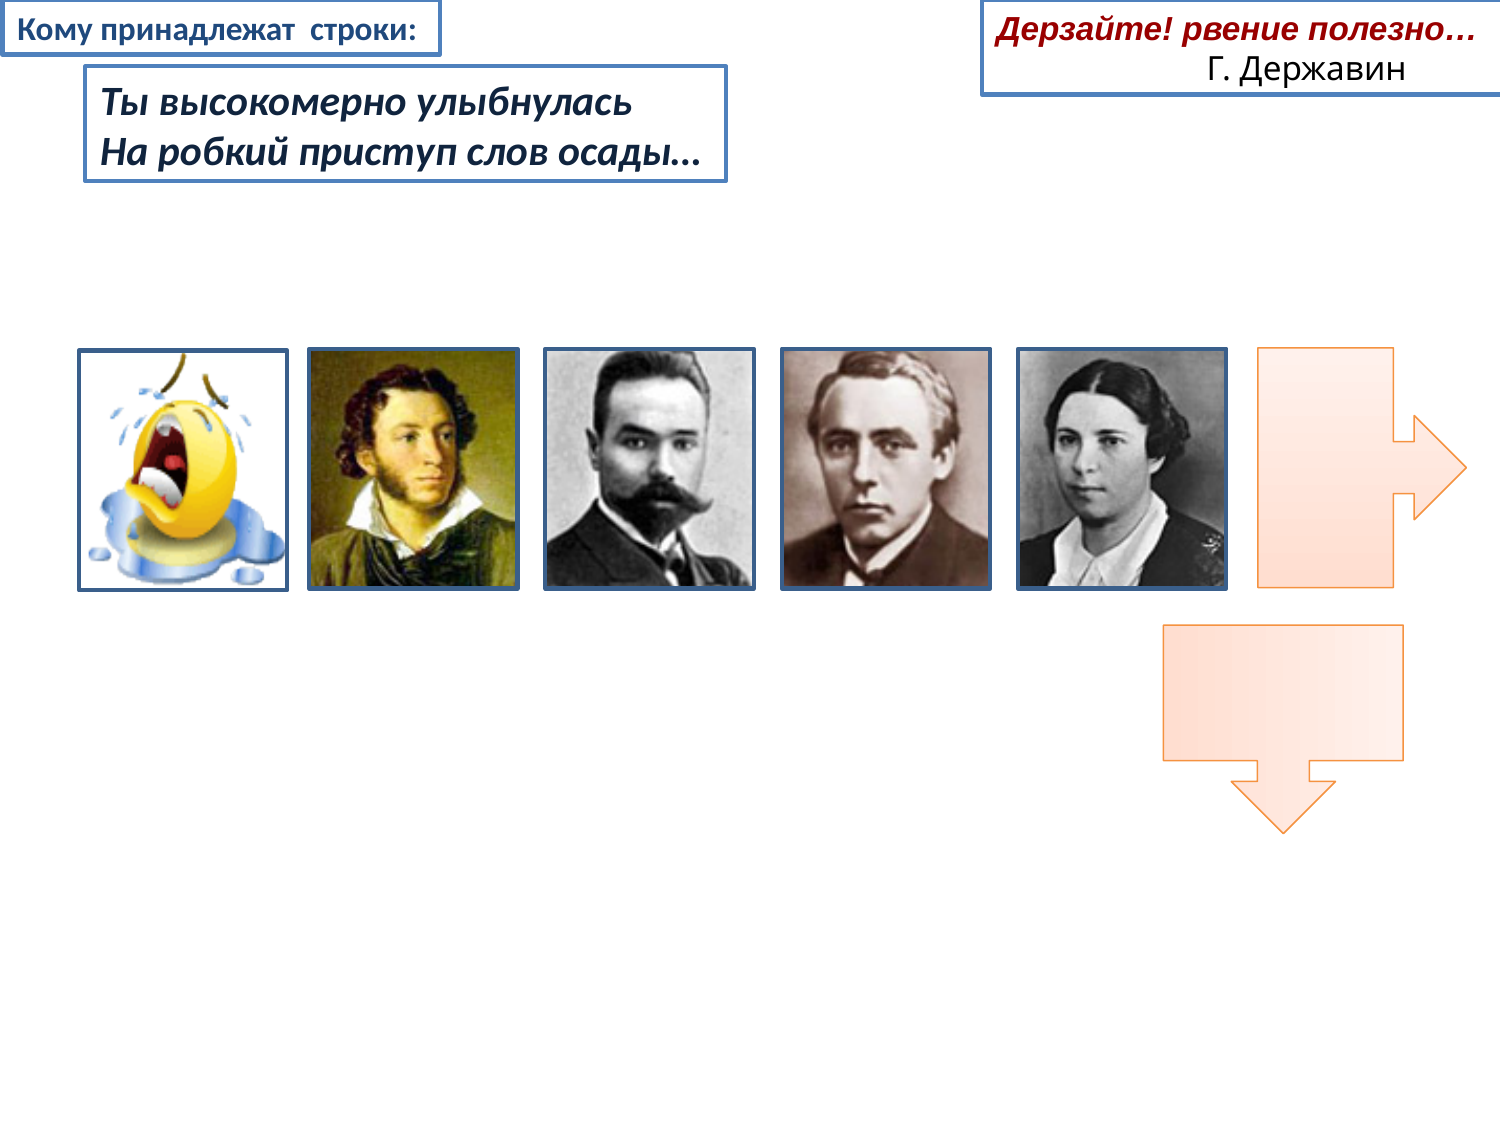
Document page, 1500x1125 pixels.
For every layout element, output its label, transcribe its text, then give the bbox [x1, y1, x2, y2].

text_box [1016, 347, 1228, 591]
text_box [543, 347, 756, 591]
text_box [77, 348, 289, 592]
text_box [780, 347, 992, 591]
text_box [307, 347, 520, 591]
text_box Дерзайте! рвение полезно… Г. Державин [980, 0, 1500, 97]
text_box [1257, 347, 1467, 589]
text_box Кому принадлежат строки: [0, 0, 442, 57]
text_box [1162, 624, 1404, 835]
text_box Ты высокомерно улыбнулась На робкий приступ слов осады… [83, 64, 728, 183]
